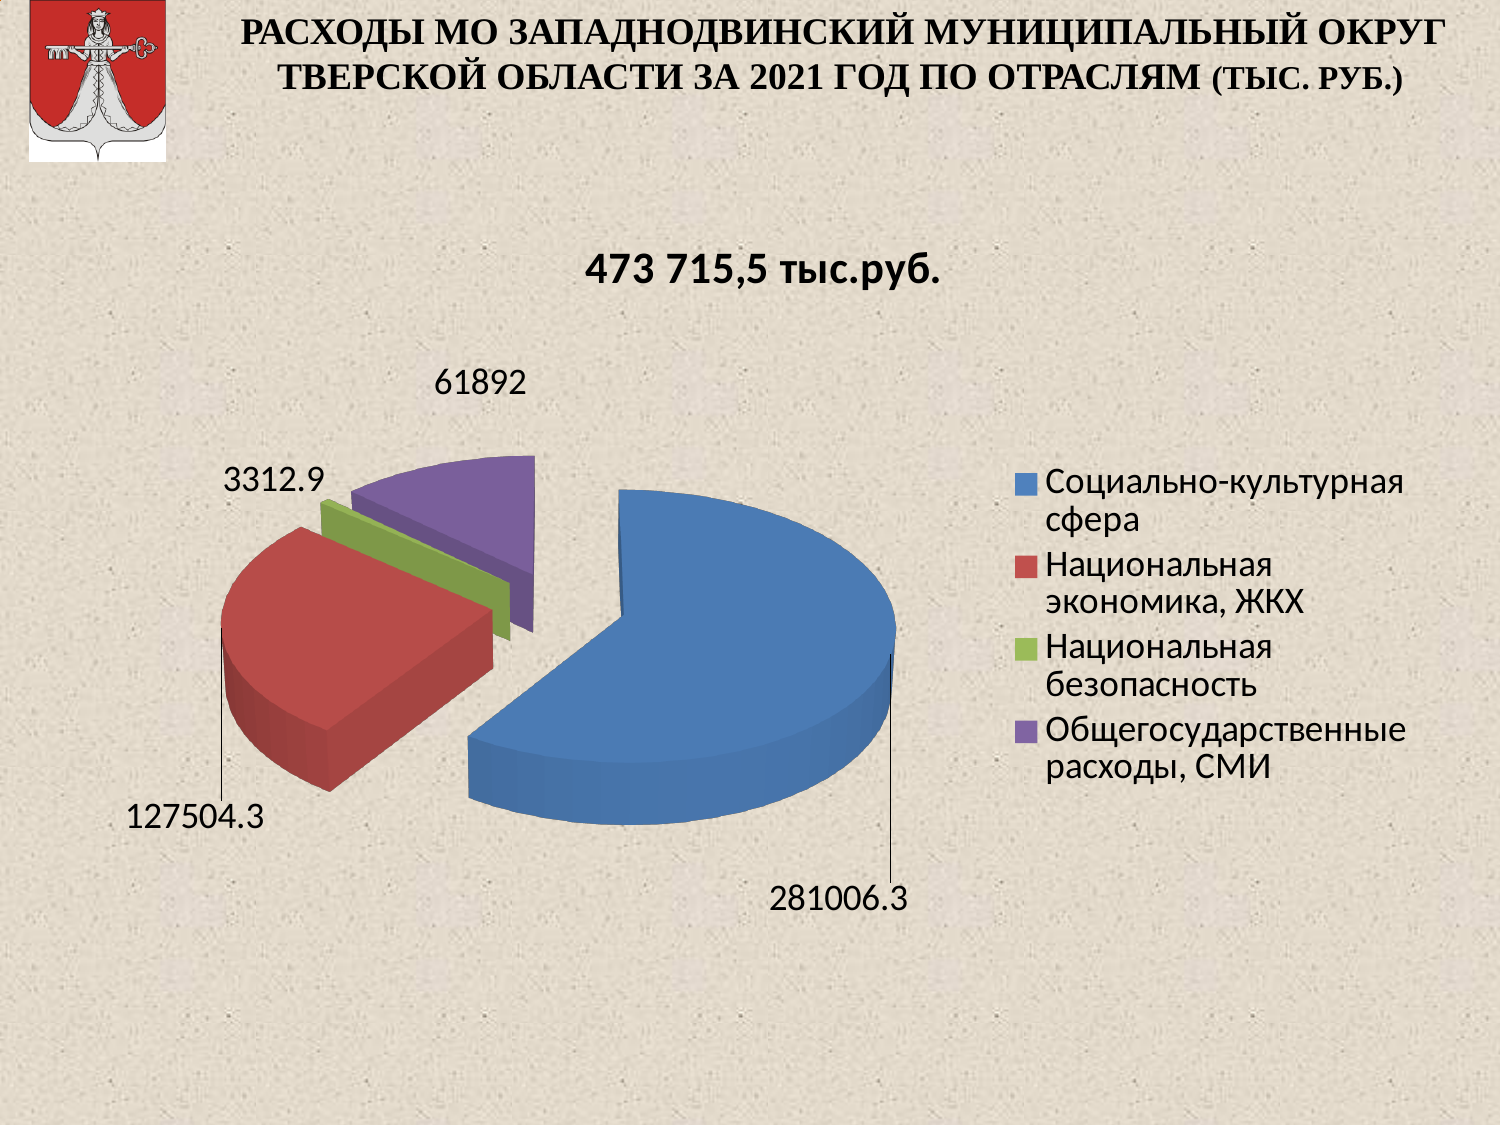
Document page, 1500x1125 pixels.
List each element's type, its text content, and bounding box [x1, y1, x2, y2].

picture [0, 0, 1500, 1125]
chart [81, 210, 1433, 1044]
text_box РАСХОДЫ МО ЗАПАДНОДВИНСКИЙ МУНИЦИПАЛЬНЫЙ ОКРУГ ТВЕРСКОЙ ОБЛАСТИ ЗА 2021 ГОД ПО ОТРАСЛЯМ (ТЫС. РУБ.) [206, 0, 1483, 105]
